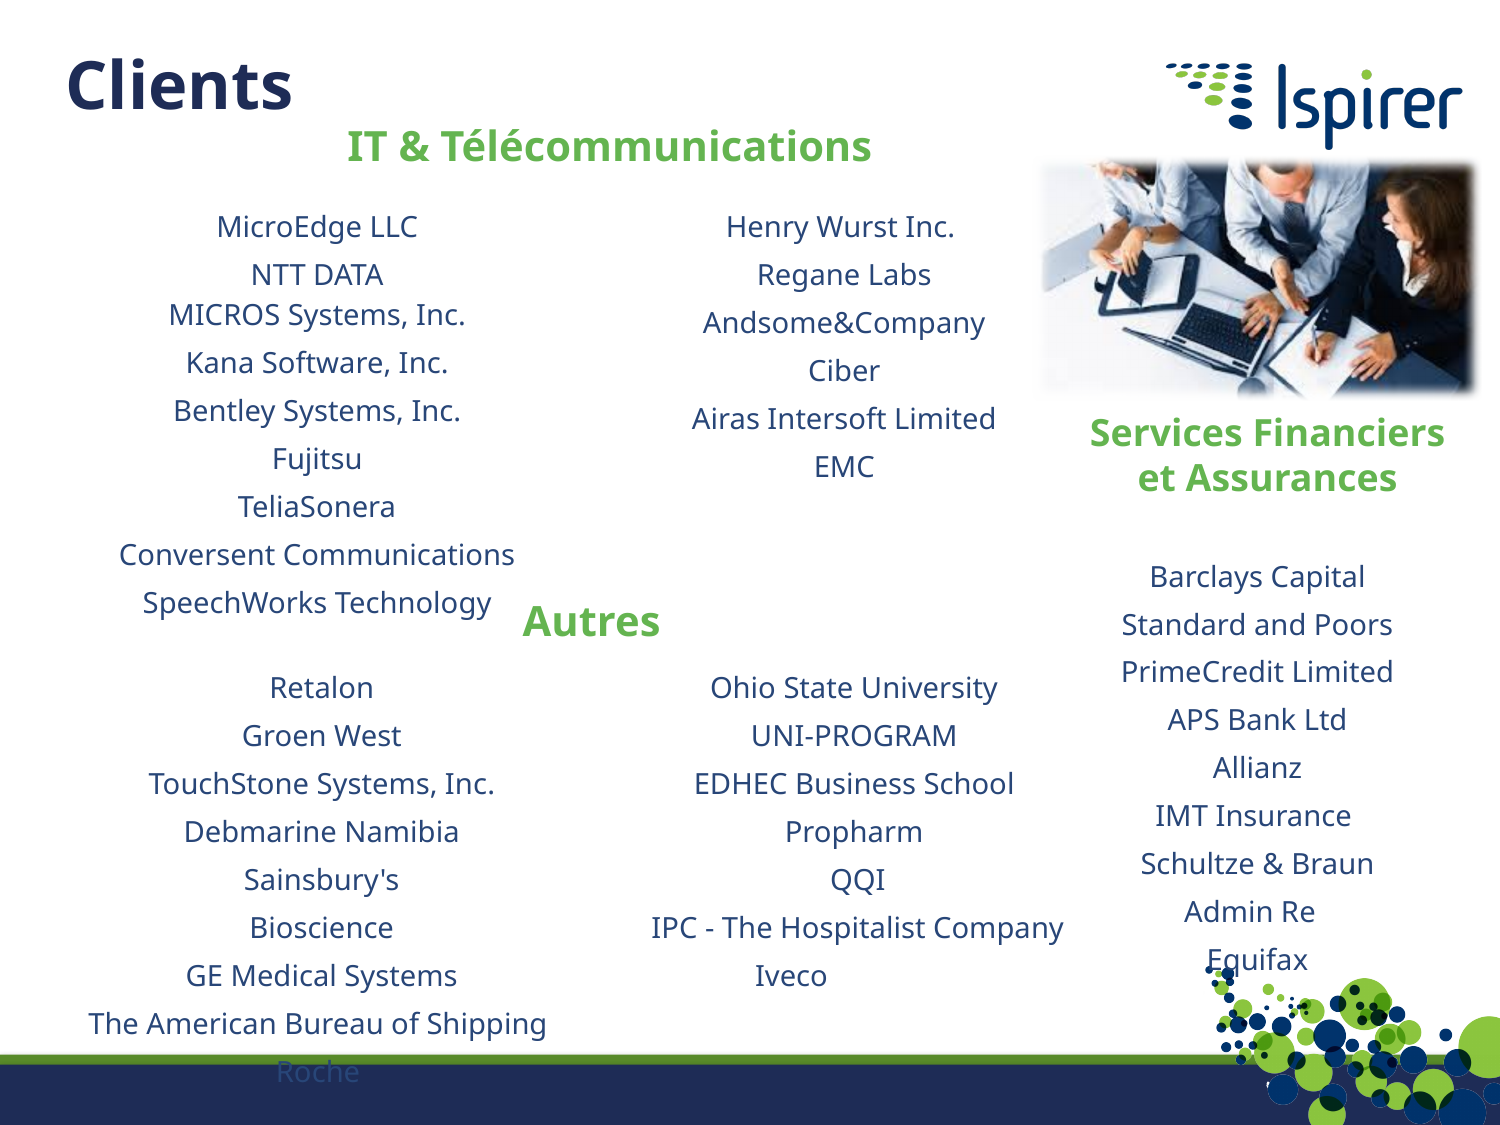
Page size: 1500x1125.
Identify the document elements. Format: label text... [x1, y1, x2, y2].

picture [1203, 966, 1500, 1125]
title Clients [50, 47, 1114, 119]
text_box Services Financiers et Assurances [1052, 408, 1483, 507]
text_box Barclays Capital Standard and Poors PrimeCredit Limited APS Bank Ltd Allianz IMT Insurance Schultze & Braun Admin Re Equifax [1096, 541, 1419, 984]
text_box Retalon Groen West TouchStone Systems, Inc. Debmarine Namibia Sainsbury's Bioscience GE Medical Systems The American Bureau of Shipping Roche Ohio State University UNI-PROGRAM EDHEC Business School Propharm QQI IPC - The Hospitalist Company Iveco [39, 653, 1141, 1098]
picture [1032, 155, 1483, 402]
text_box IT & Télécommunications [277, 112, 1500, 226]
text_box MicroEdge LLC NTT DATA MICROS Systems, Inc. Kana Software, Inc. Bentley Systems, Inc. Fujitsu TeliaSonera Conversent Communications SpeechWorks Technology Henry Wurst Inc. Regane Labs Andsome&Company Ciber Airas Intersoft Limited EMC [38, 192, 1123, 639]
text_box Autres [507, 587, 676, 653]
